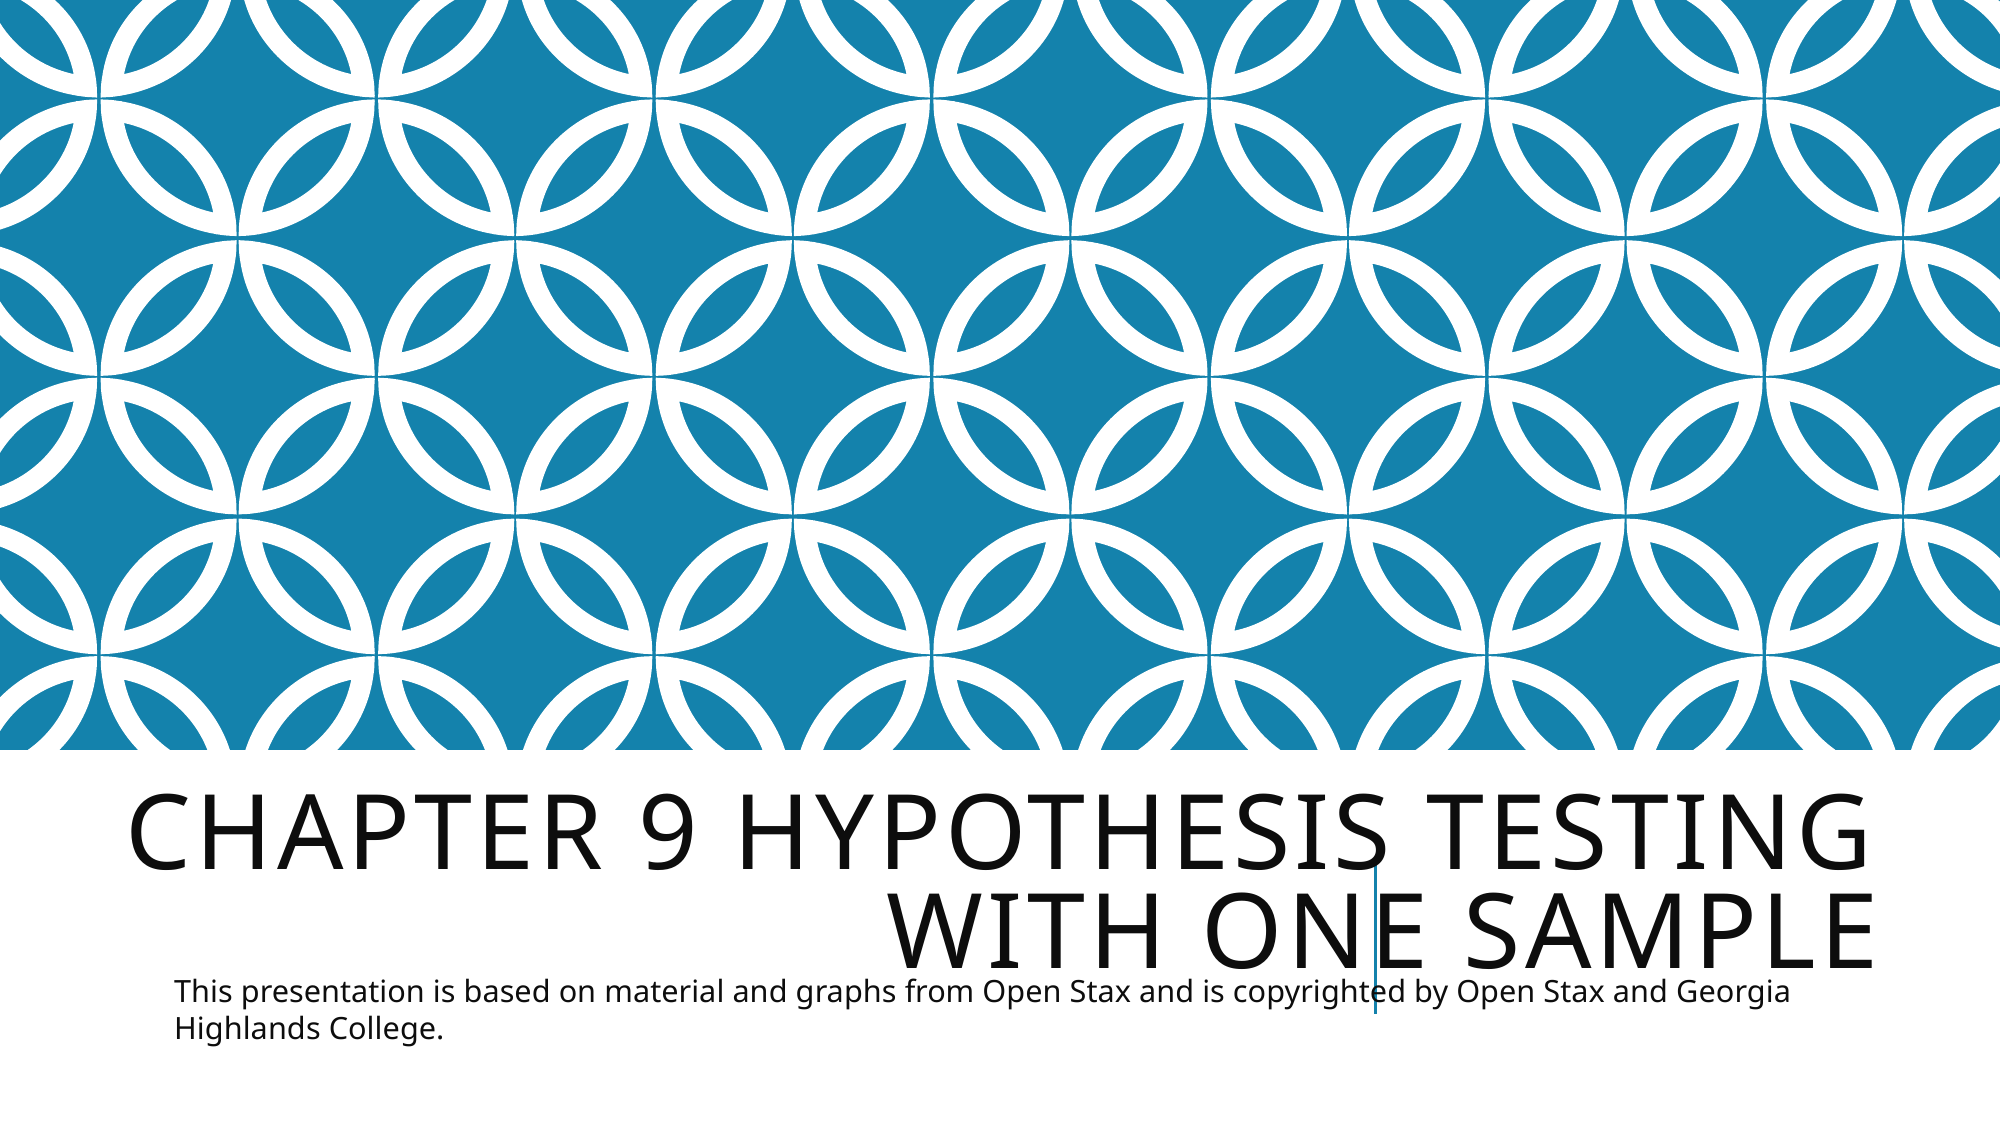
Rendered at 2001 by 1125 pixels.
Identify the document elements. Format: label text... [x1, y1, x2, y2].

subtitle This presentation is based on material and graphs from Open Stax and is copyrighted by Open Stax and Georgia Highlands College. [159, 964, 1938, 1054]
title Chapter 9 hypothesis testing with one sample [75, 813, 1895, 965]
